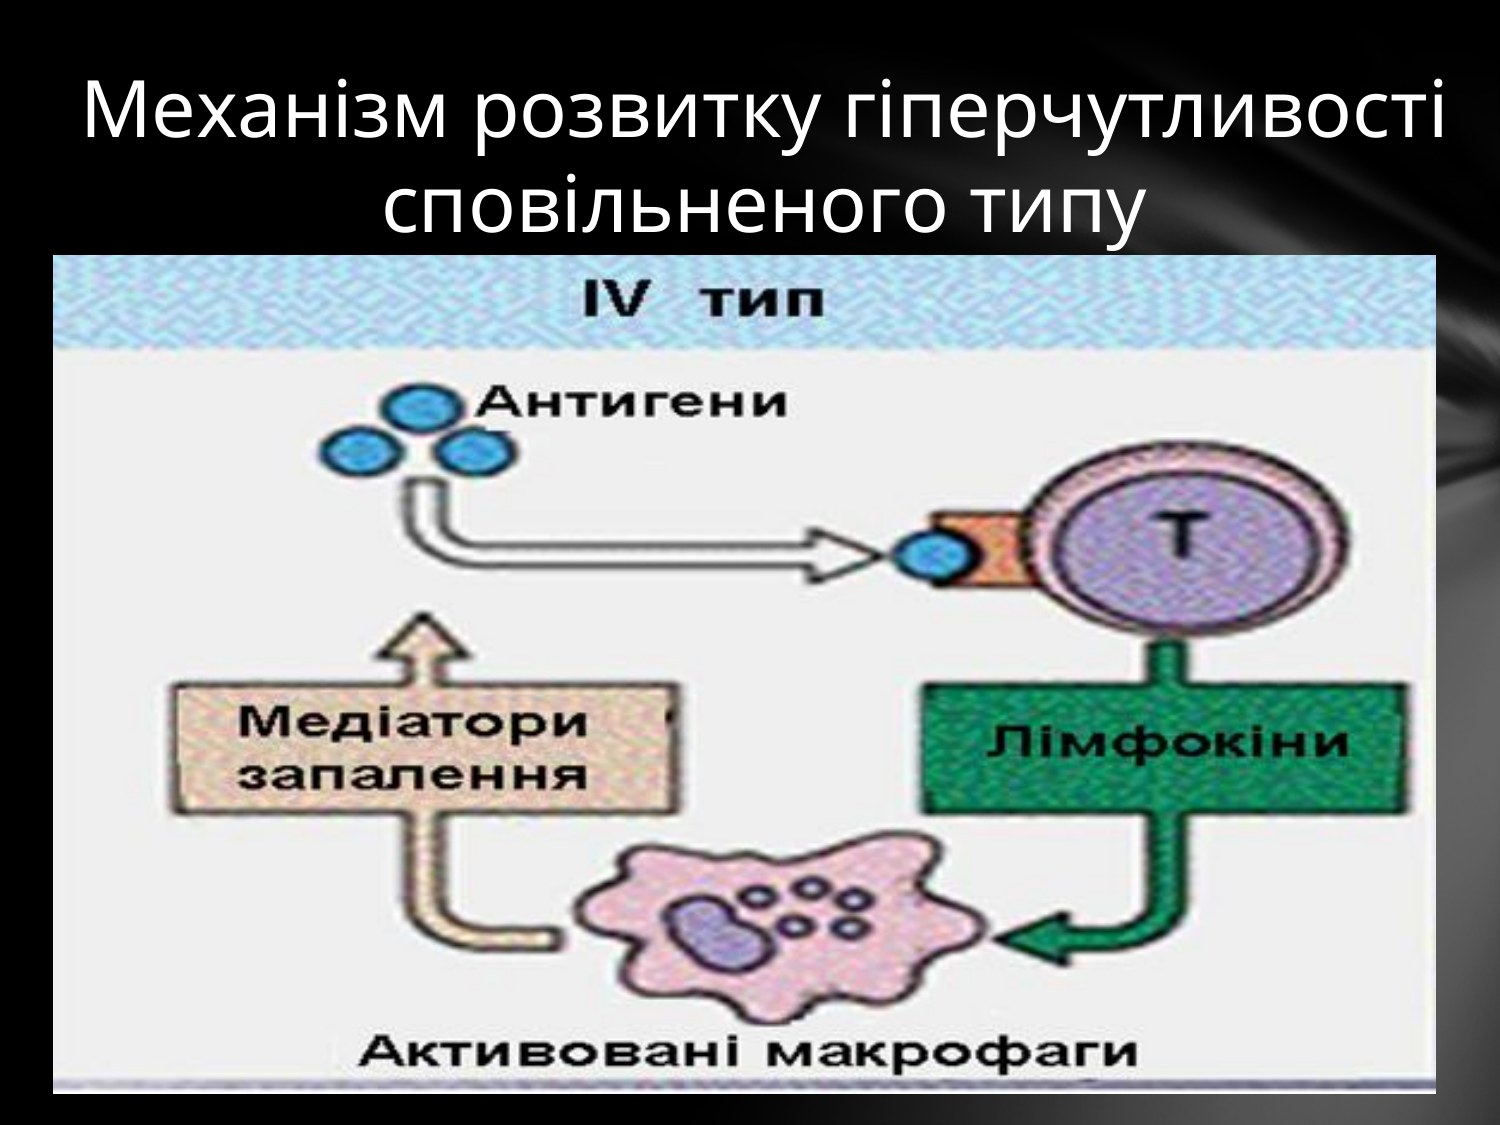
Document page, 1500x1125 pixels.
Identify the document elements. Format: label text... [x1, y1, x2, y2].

picture [52, 255, 1436, 1095]
title Механізм розвитку гіперчутливості сповільненого типу [57, 37, 1471, 256]
